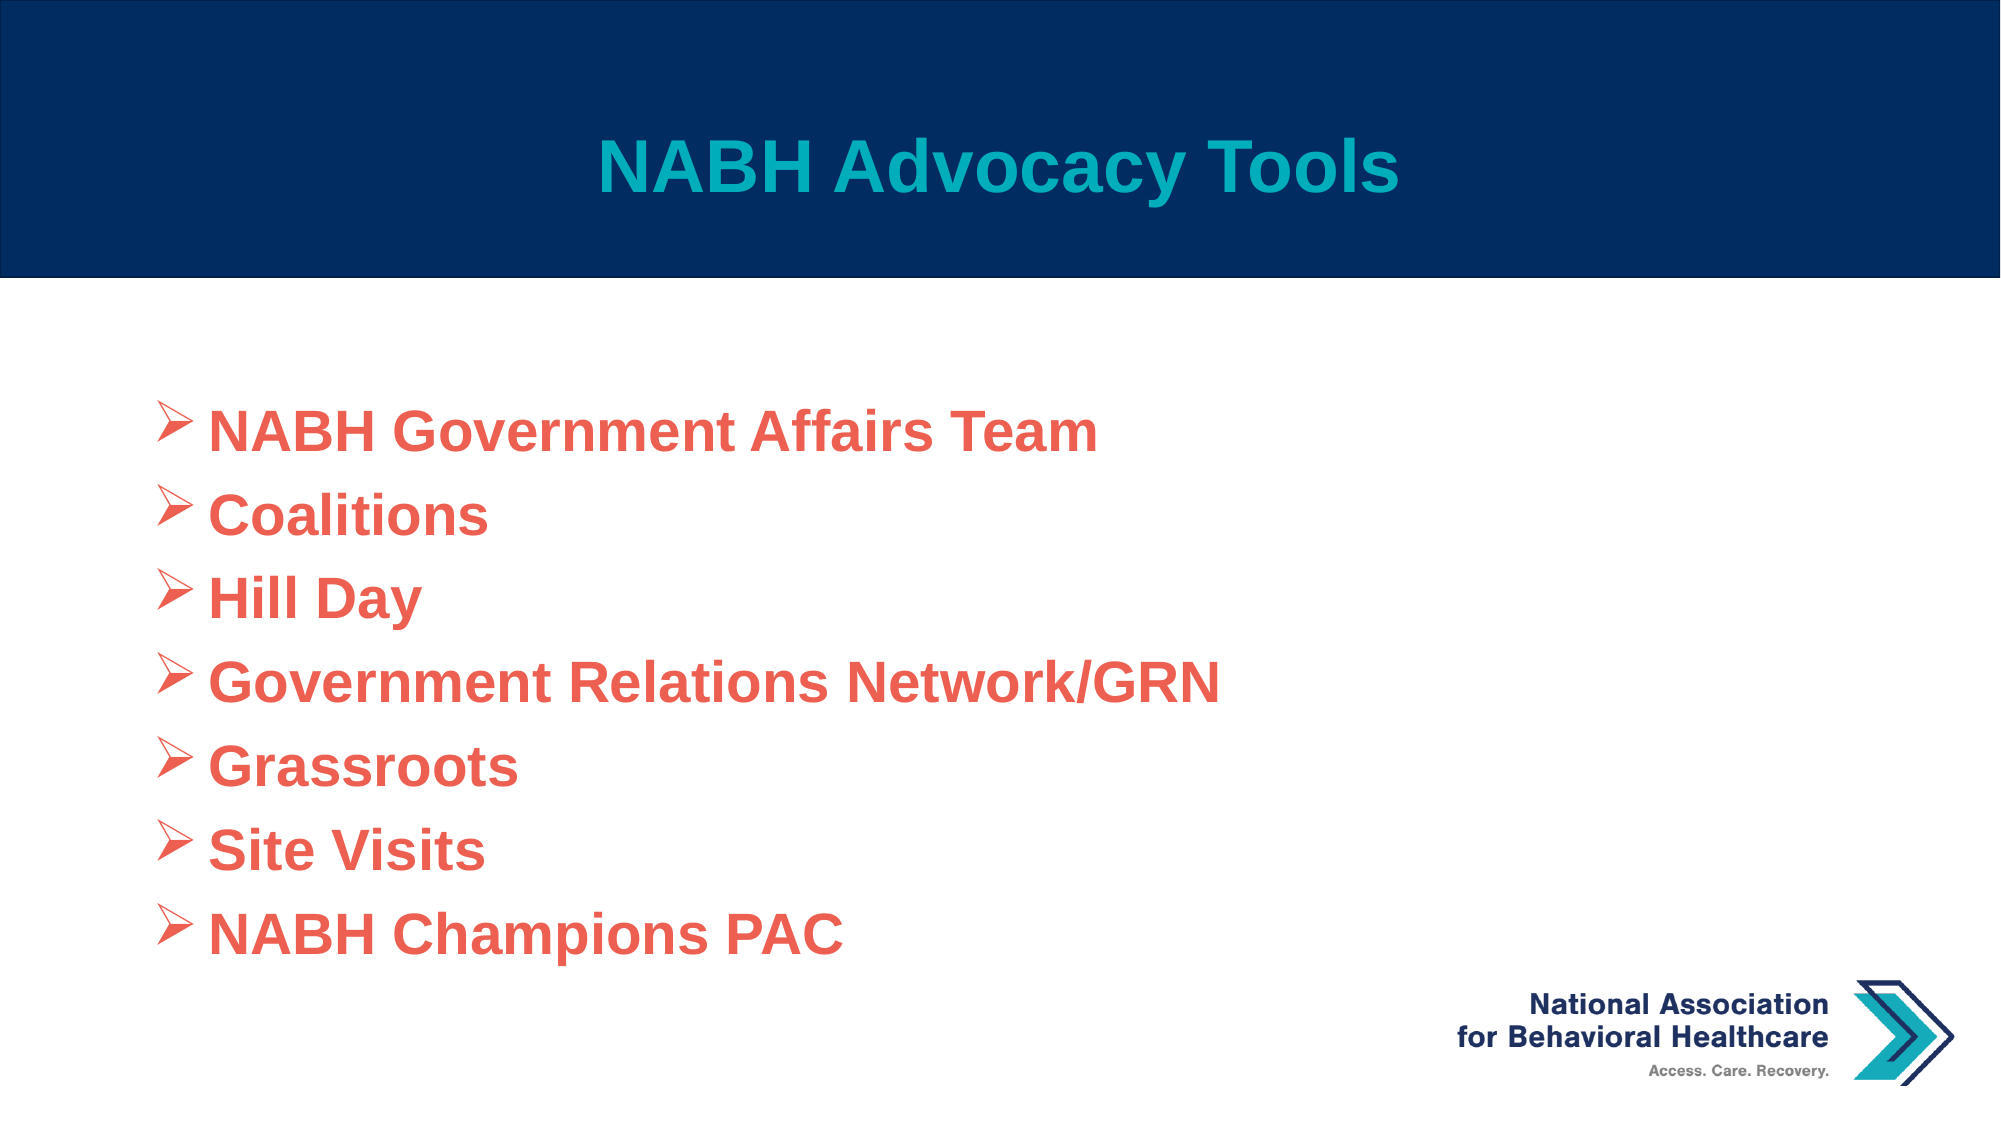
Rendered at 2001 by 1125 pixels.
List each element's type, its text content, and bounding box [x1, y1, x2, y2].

list NABH Government Affairs Team Coalitions Hill Day Government Relations Network/GRN Grassroots Site Visits NABH Champions PAC [137, 312, 1863, 1050]
title NABH Advocacy Tools [137, 59, 1863, 278]
